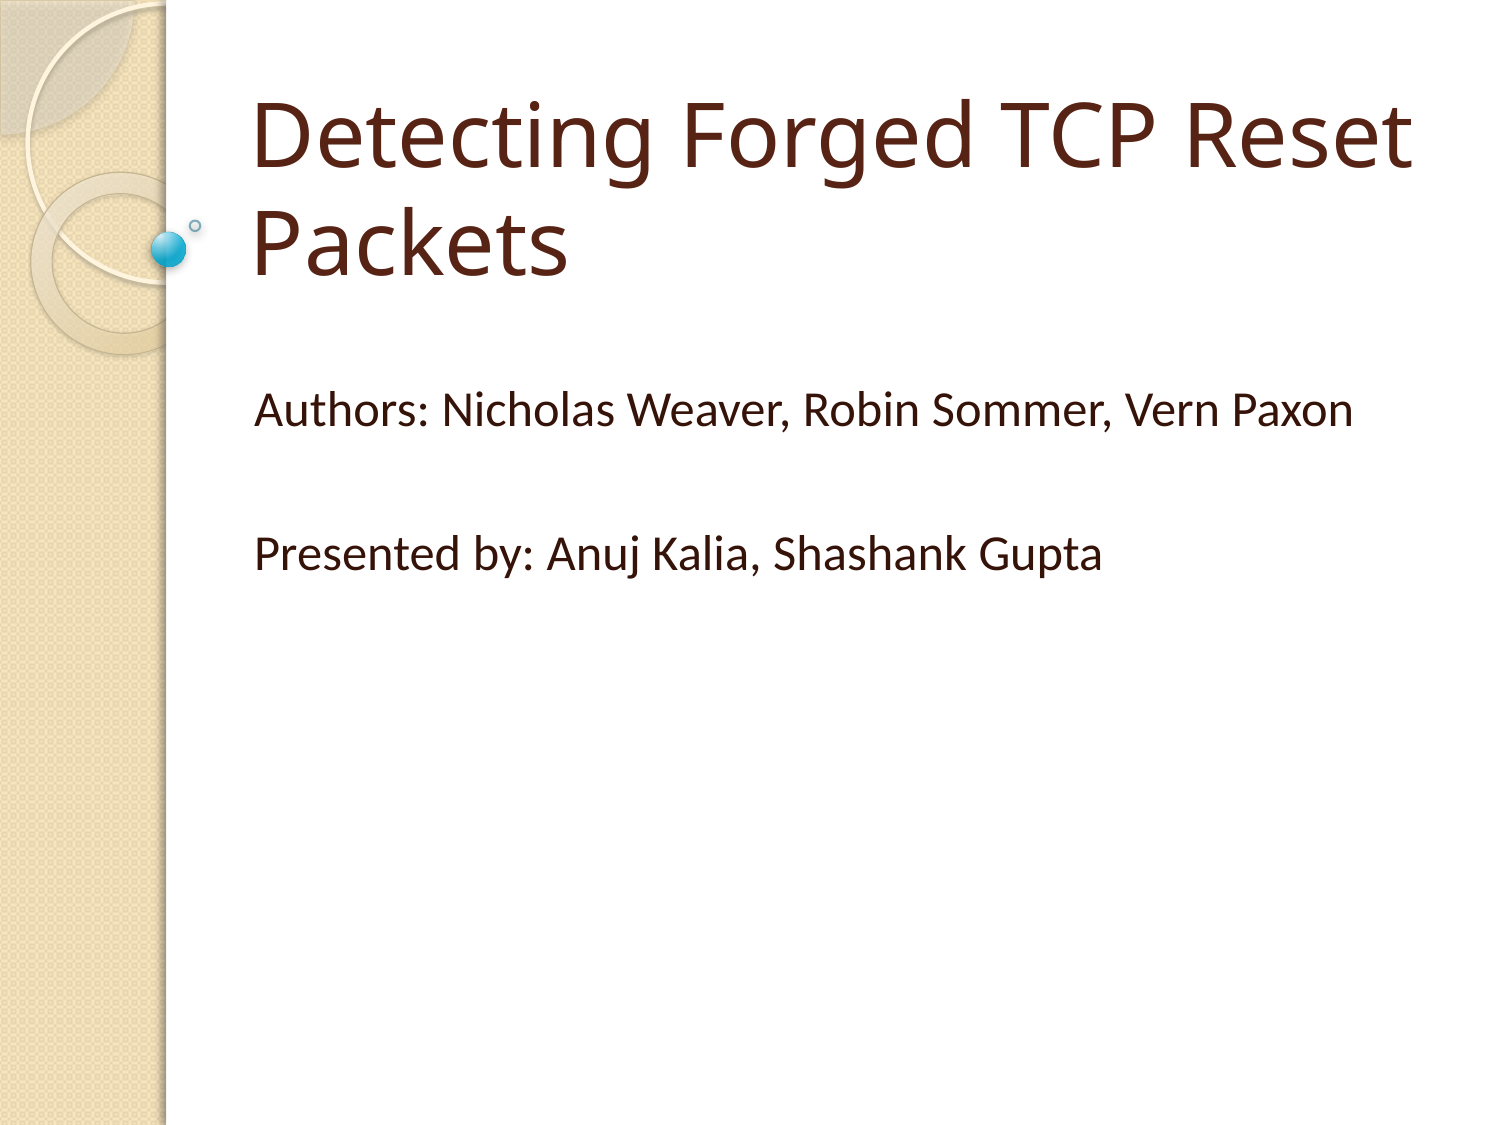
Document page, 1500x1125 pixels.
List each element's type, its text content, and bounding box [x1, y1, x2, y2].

title Detecting Forged TCP Reset Packets [234, 59, 1450, 301]
subtitle Authors: Nicholas Weaver, Robin Sommer, Vern Paxon Presented by: Anuj Kalia, Shashank Gupta [234, 303, 1450, 591]
